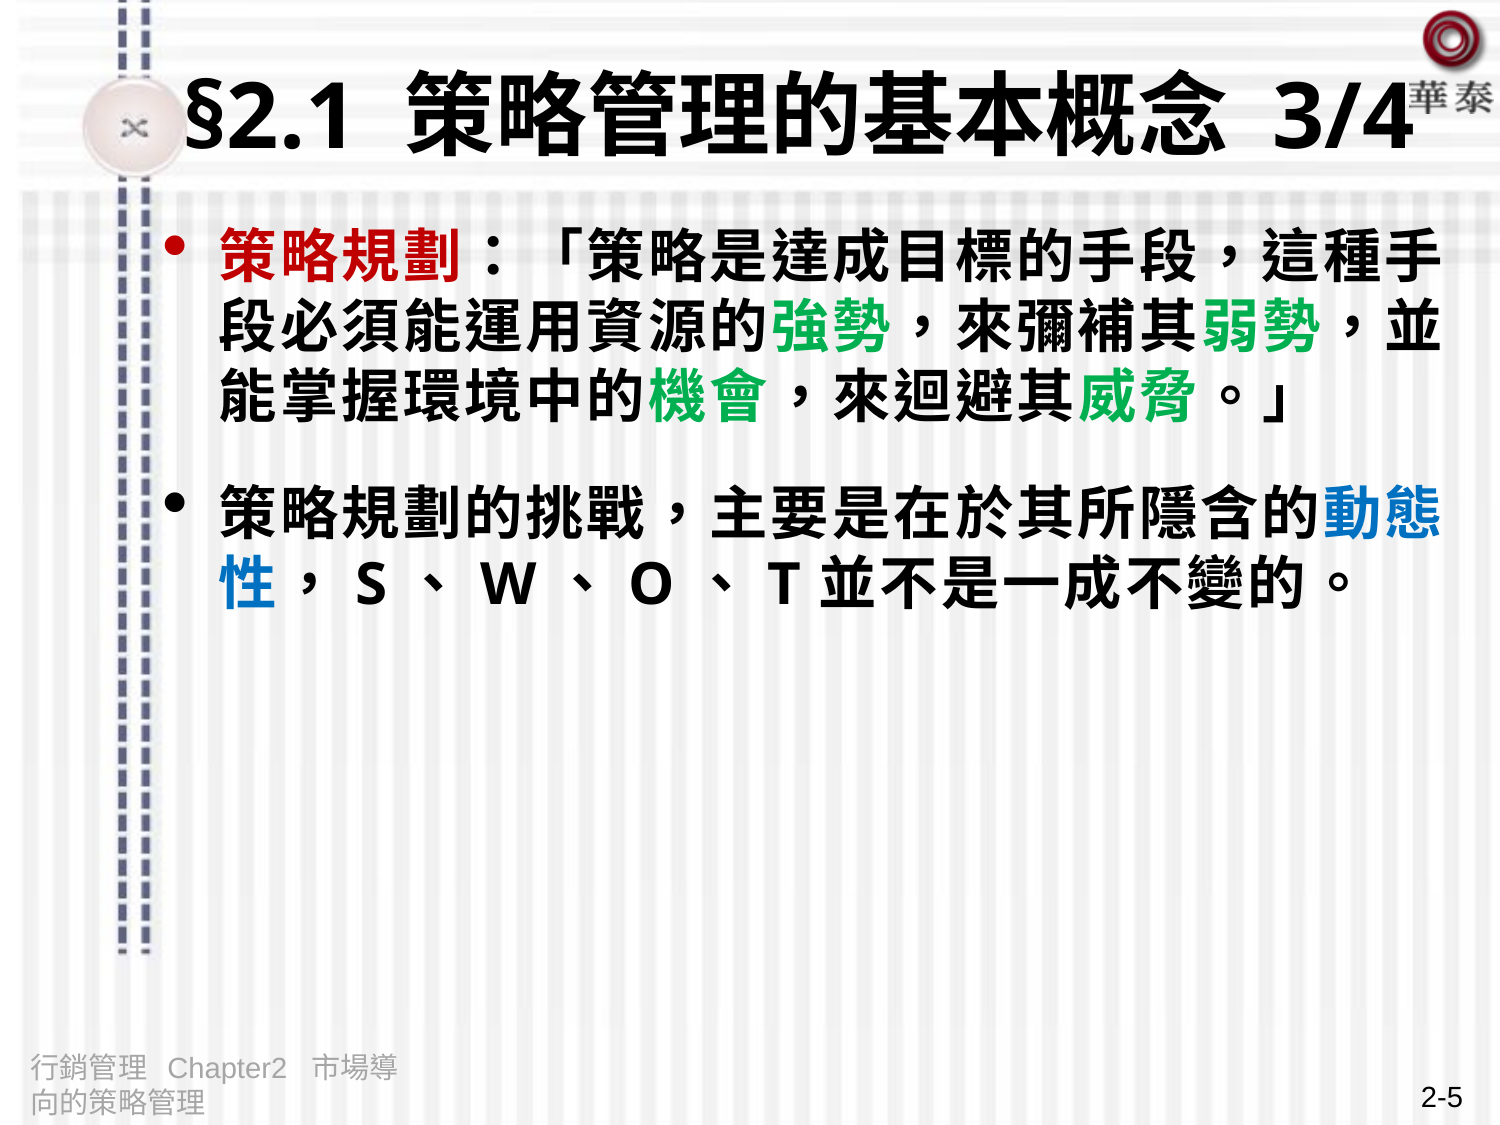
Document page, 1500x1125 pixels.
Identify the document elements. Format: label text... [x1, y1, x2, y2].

list 策略規劃：「策略是達成目標的手段，這種手段必須能運用資源的強勢，來彌補其弱勢，並能掌握環境中的機會，來迴避其威脅。」 策略規劃的挑戰，主要是在於其所隱含的動態性，S、W、O、T並不是一成不變的。 [147, 212, 1500, 974]
slide_number 行銷管理 Chapter2 市場導向的策略管理 [15, 1041, 443, 1086]
slide_number 2-5 [1128, 1070, 1479, 1115]
picture [0, 0, 1500, 1125]
title §2.1 策略管理的基本概念 3/4 [123, 18, 1474, 206]
